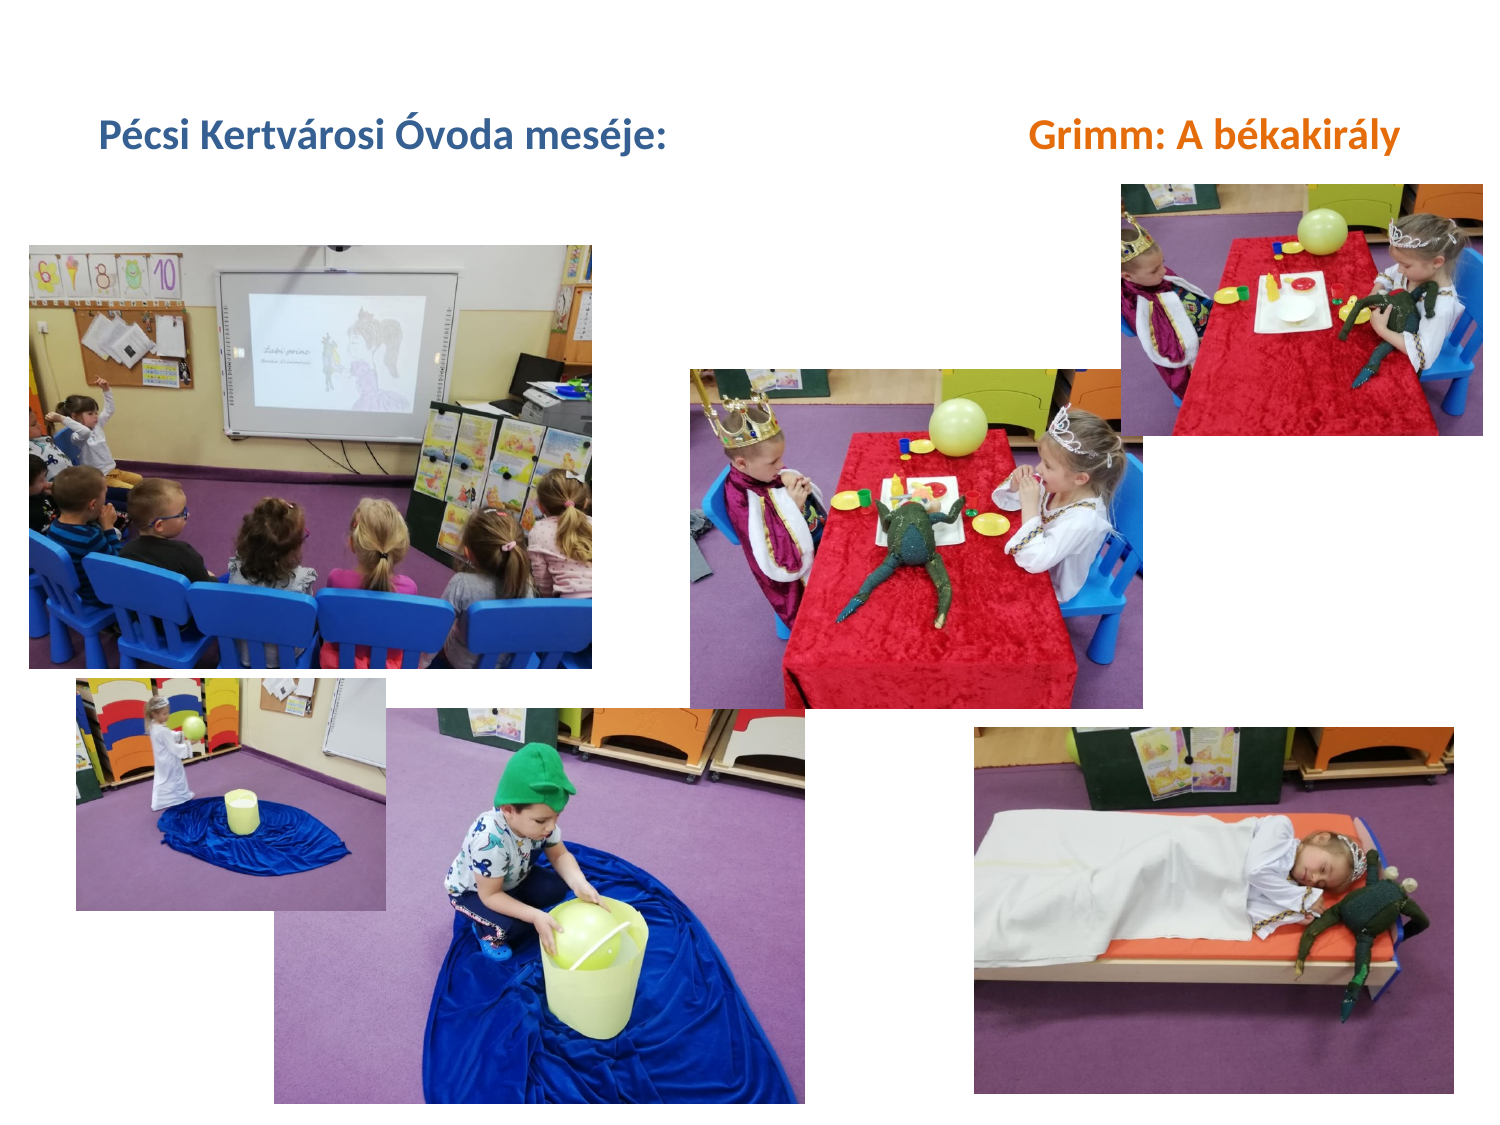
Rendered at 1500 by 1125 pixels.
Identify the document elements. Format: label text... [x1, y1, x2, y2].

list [274, 707, 806, 1104]
title Pécsi Kertvárosi Óvoda meséje: Grimm: A békakirály [75, 45, 1425, 233]
picture [974, 727, 1454, 1095]
picture [690, 184, 1483, 709]
picture [75, 678, 386, 912]
picture [29, 245, 592, 670]
